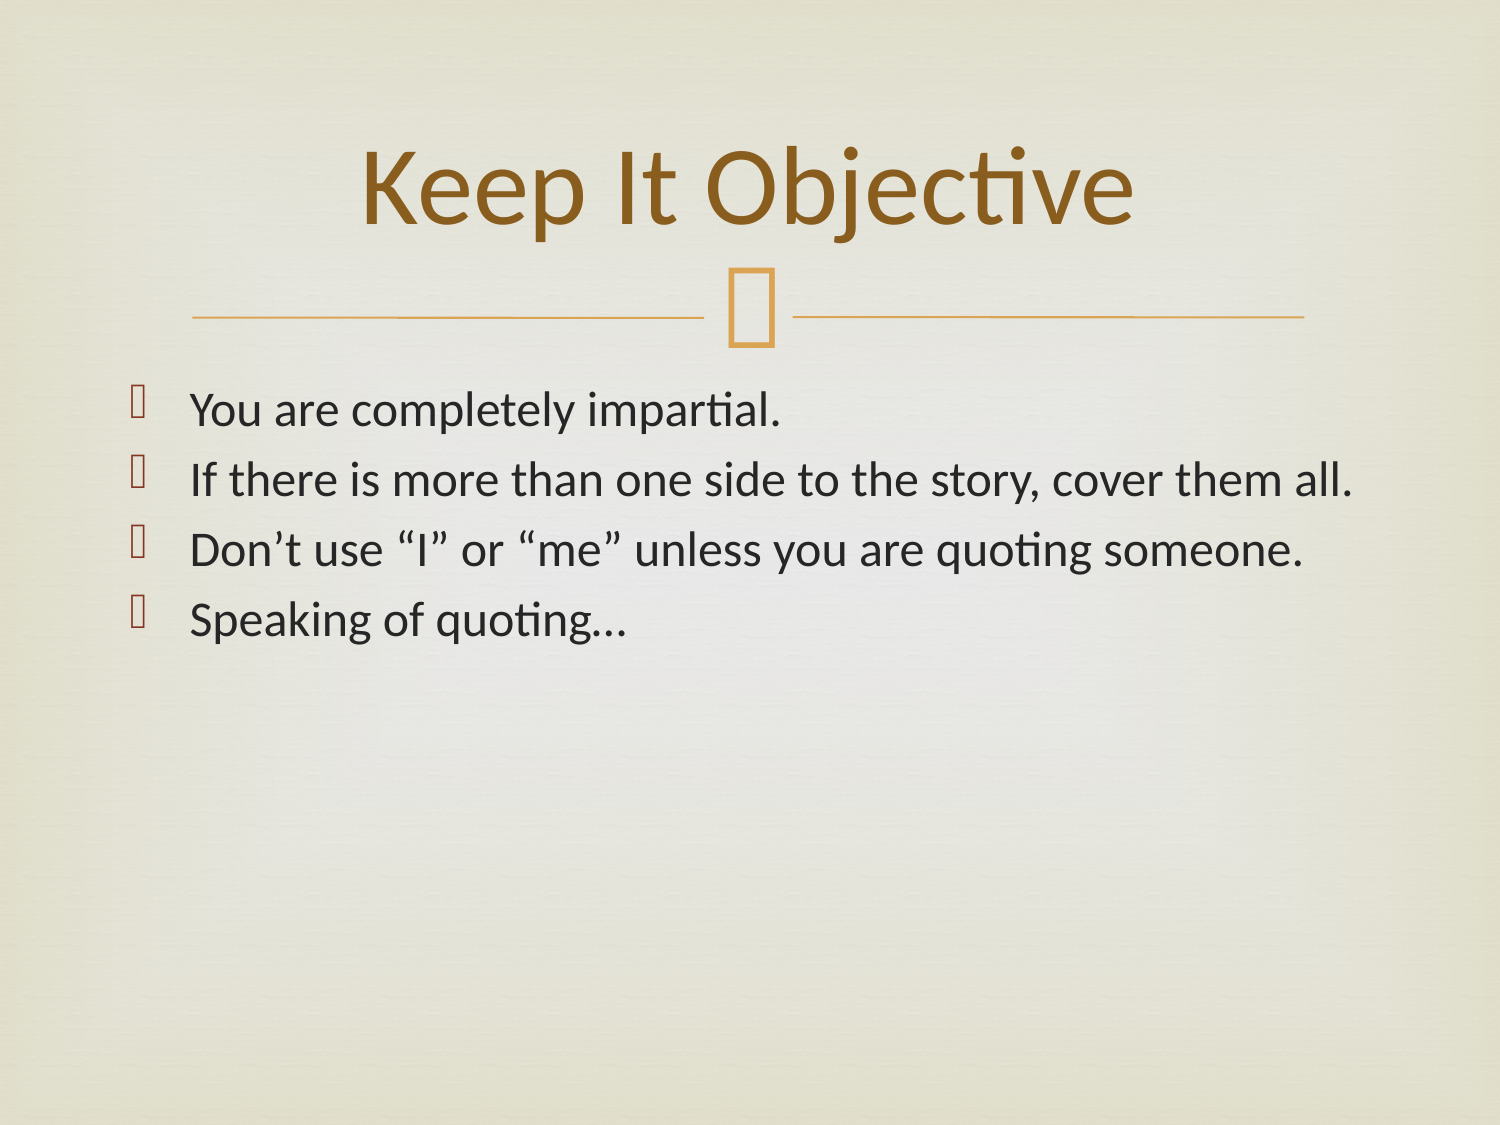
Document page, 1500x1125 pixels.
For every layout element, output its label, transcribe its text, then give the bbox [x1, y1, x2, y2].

title Keep It Objective [112, 93, 1386, 267]
list You are completely impartial. If there is more than one side to the story, cover them all. Don’t use “I” or “me” unless you are quoting someone. Speaking of quoting… [114, 368, 1386, 1005]
